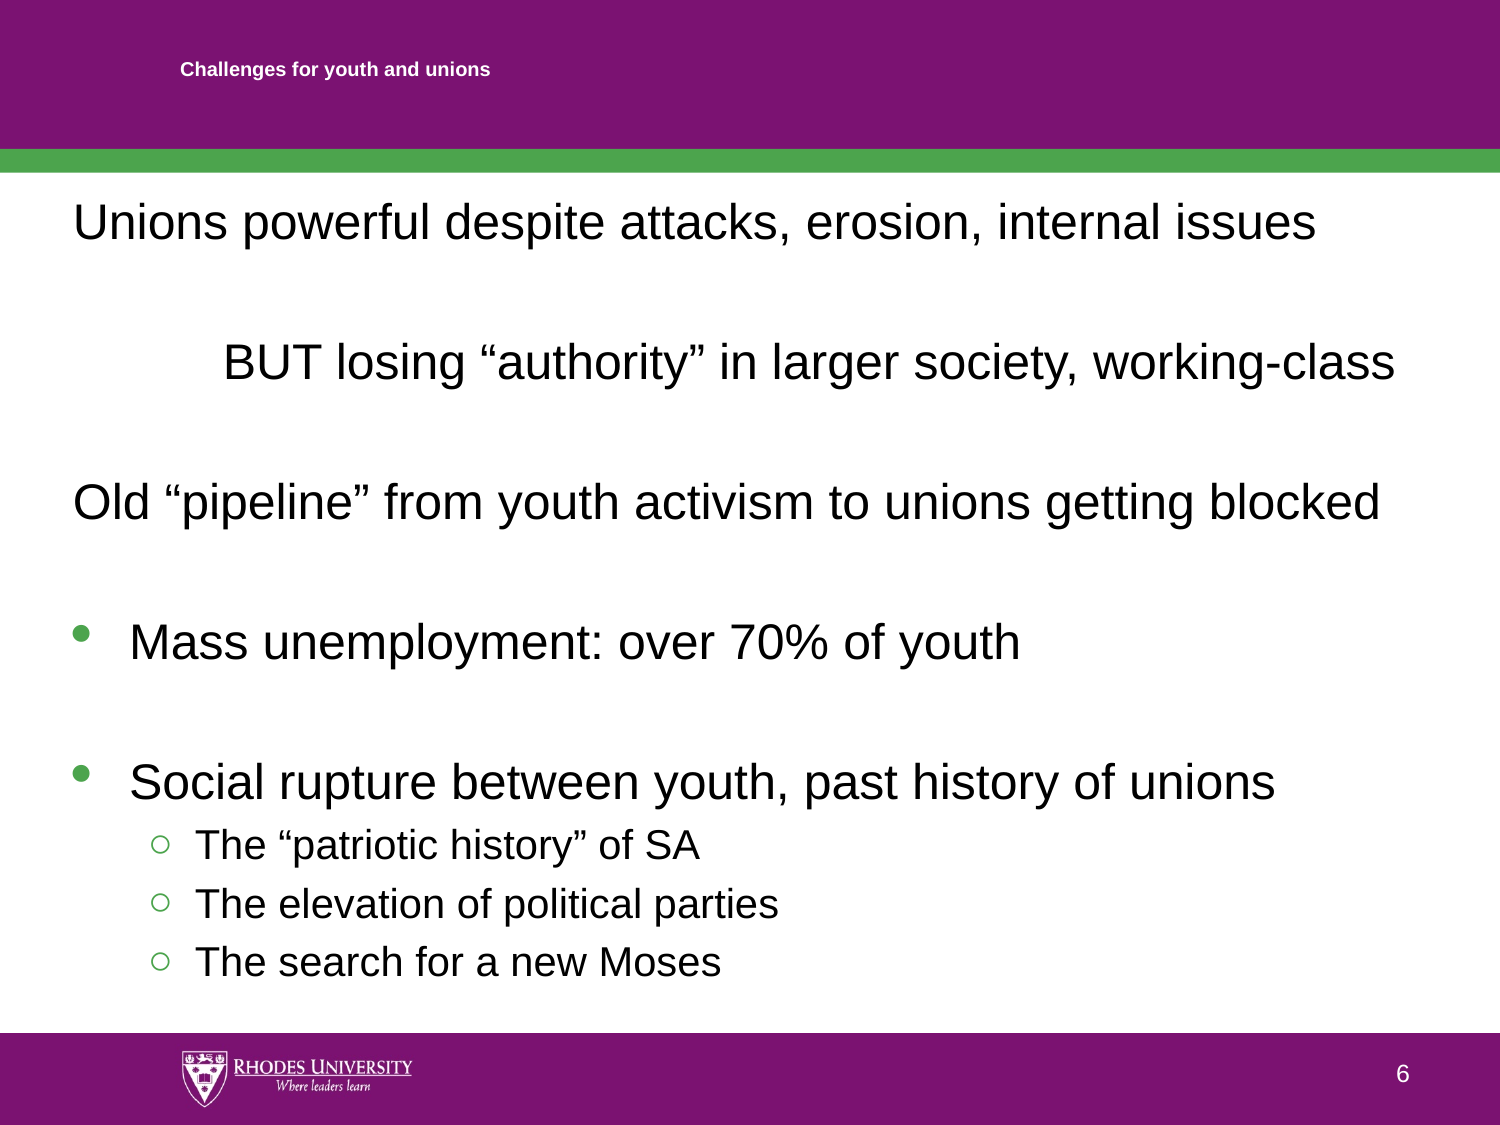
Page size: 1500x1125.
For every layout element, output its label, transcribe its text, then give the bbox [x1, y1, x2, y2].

picture [0, 1033, 1500, 1125]
title Challenges for youth and unions [165, 0, 1418, 138]
list Unions powerful despite attacks, erosion, internal issues BUT losing “authority” in larger society, working-class Old “pipeline” from youth activism to unions getting blocked Mass unemployment: over 70% of youth Social rupture between youth, past history of unions The “patriotic history” of SA The elevation of political parties The search for a new Moses [57, 182, 1461, 1043]
slide_number 6 [1074, 1042, 1425, 1103]
